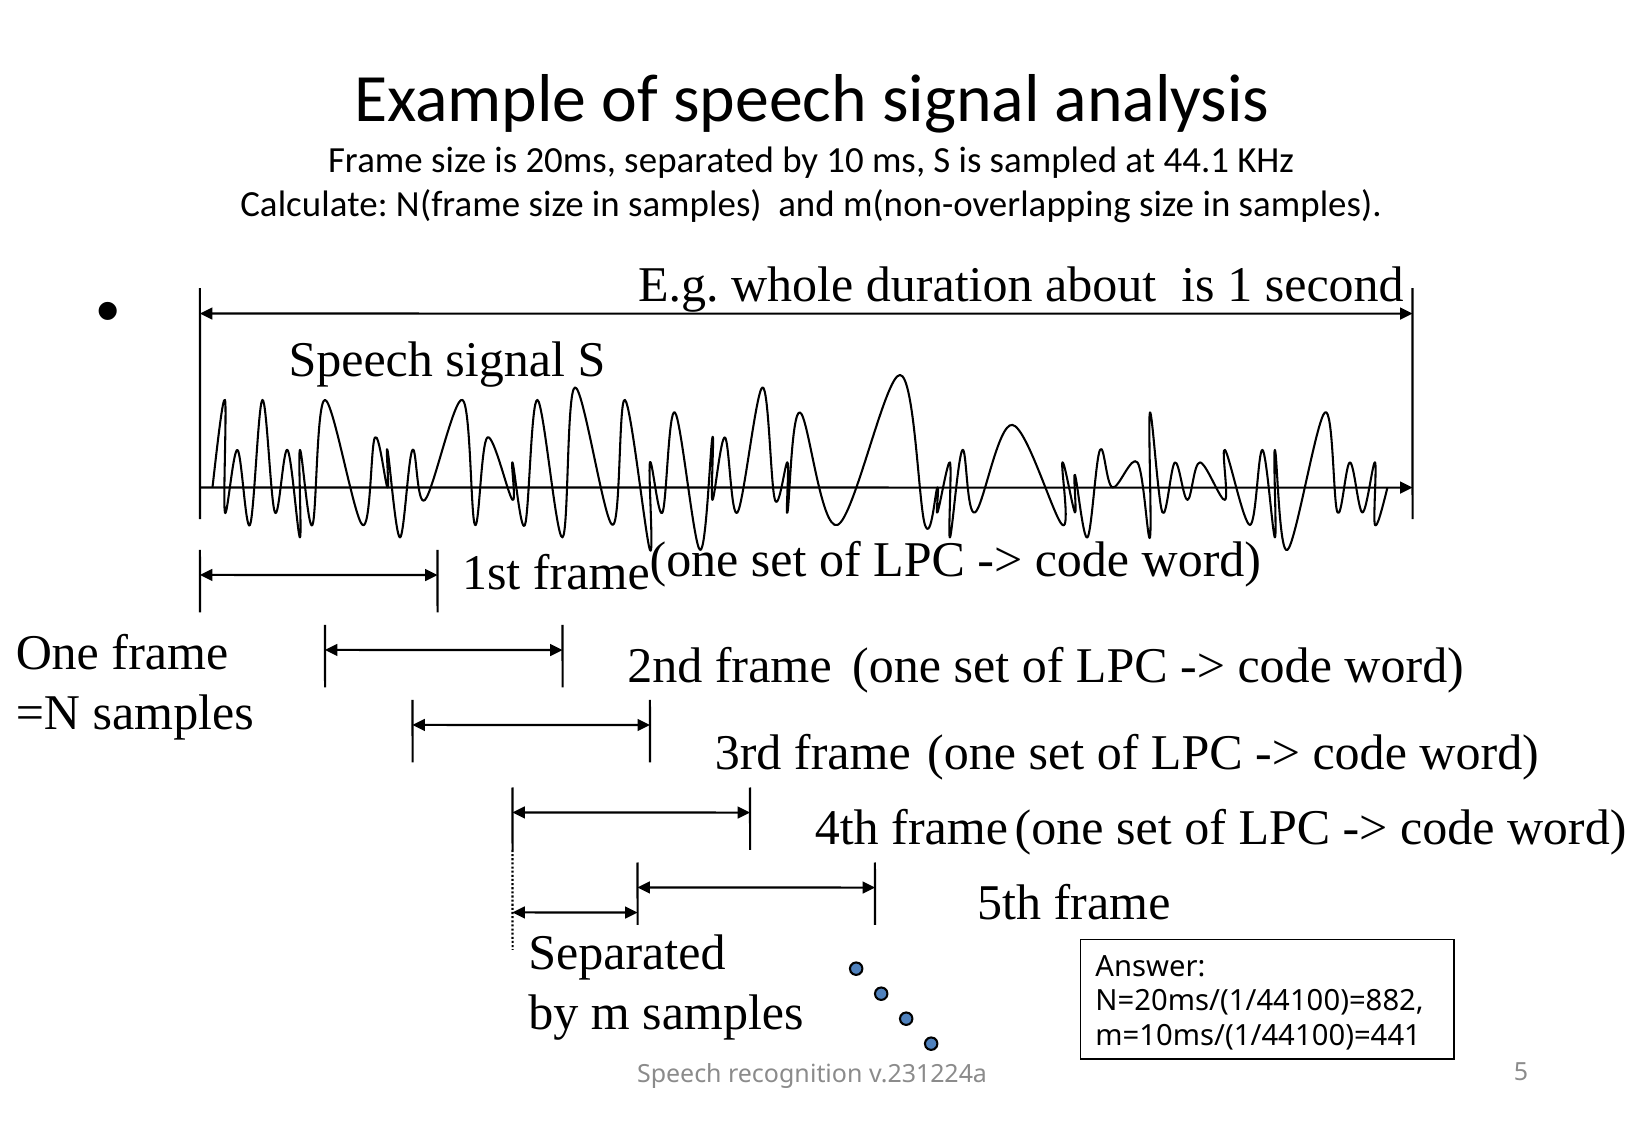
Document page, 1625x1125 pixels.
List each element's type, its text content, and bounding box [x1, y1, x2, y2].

text_box 3rd frame [699, 712, 912, 788]
title Example of speech signal analysis Frame size is 20ms, separated by 10 ms, S is sampled at 44.1 KHz Calculate: N(frame size in samples) and m(non-overlapping size in samples). [81, 45, 1544, 233]
text_box [1388, 481, 1412, 494]
text_box [513, 806, 750, 819]
text_box 4th frame [799, 787, 999, 863]
list [81, 262, 1544, 1005]
text_box (one set of LPC -> code word) [999, 787, 1625, 863]
text_box [925, 1037, 937, 1042]
text_box E.g. whole duration about is 1 second [623, 243, 1420, 319]
text_box [638, 881, 874, 894]
text_box [212, 374, 1388, 551]
text_box (one set of LPC -> code word) [837, 624, 1479, 700]
slide_number 5 [1164, 1042, 1544, 1103]
text_box One frame =N samples [1, 612, 270, 748]
text_box Separated by m samples [513, 912, 819, 1048]
text_box 2nd frame [612, 624, 837, 700]
text_box [849, 962, 863, 975]
text_box [326, 643, 562, 657]
text_box [200, 568, 437, 582]
text_box (one set of LPC -> code word) [912, 712, 1554, 788]
text_box 5th frame [962, 862, 1186, 938]
text_box [513, 906, 525, 912]
text_box [413, 718, 649, 732]
text_box Answer: N=20ms/(1/44100)=882, m=10ms/(1/44100)=441 [1080, 939, 1454, 1059]
text_box [899, 1012, 913, 1025]
text_box [874, 987, 888, 1000]
text_box (one set of LPC -> code word) [634, 519, 1277, 594]
text_box [200, 307, 623, 320]
footer Speech recognition v.231224a [555, 1042, 1070, 1103]
text_box Speech signal S [273, 319, 621, 394]
text_box 1st frame [447, 531, 665, 607]
text_box [625, 906, 637, 912]
